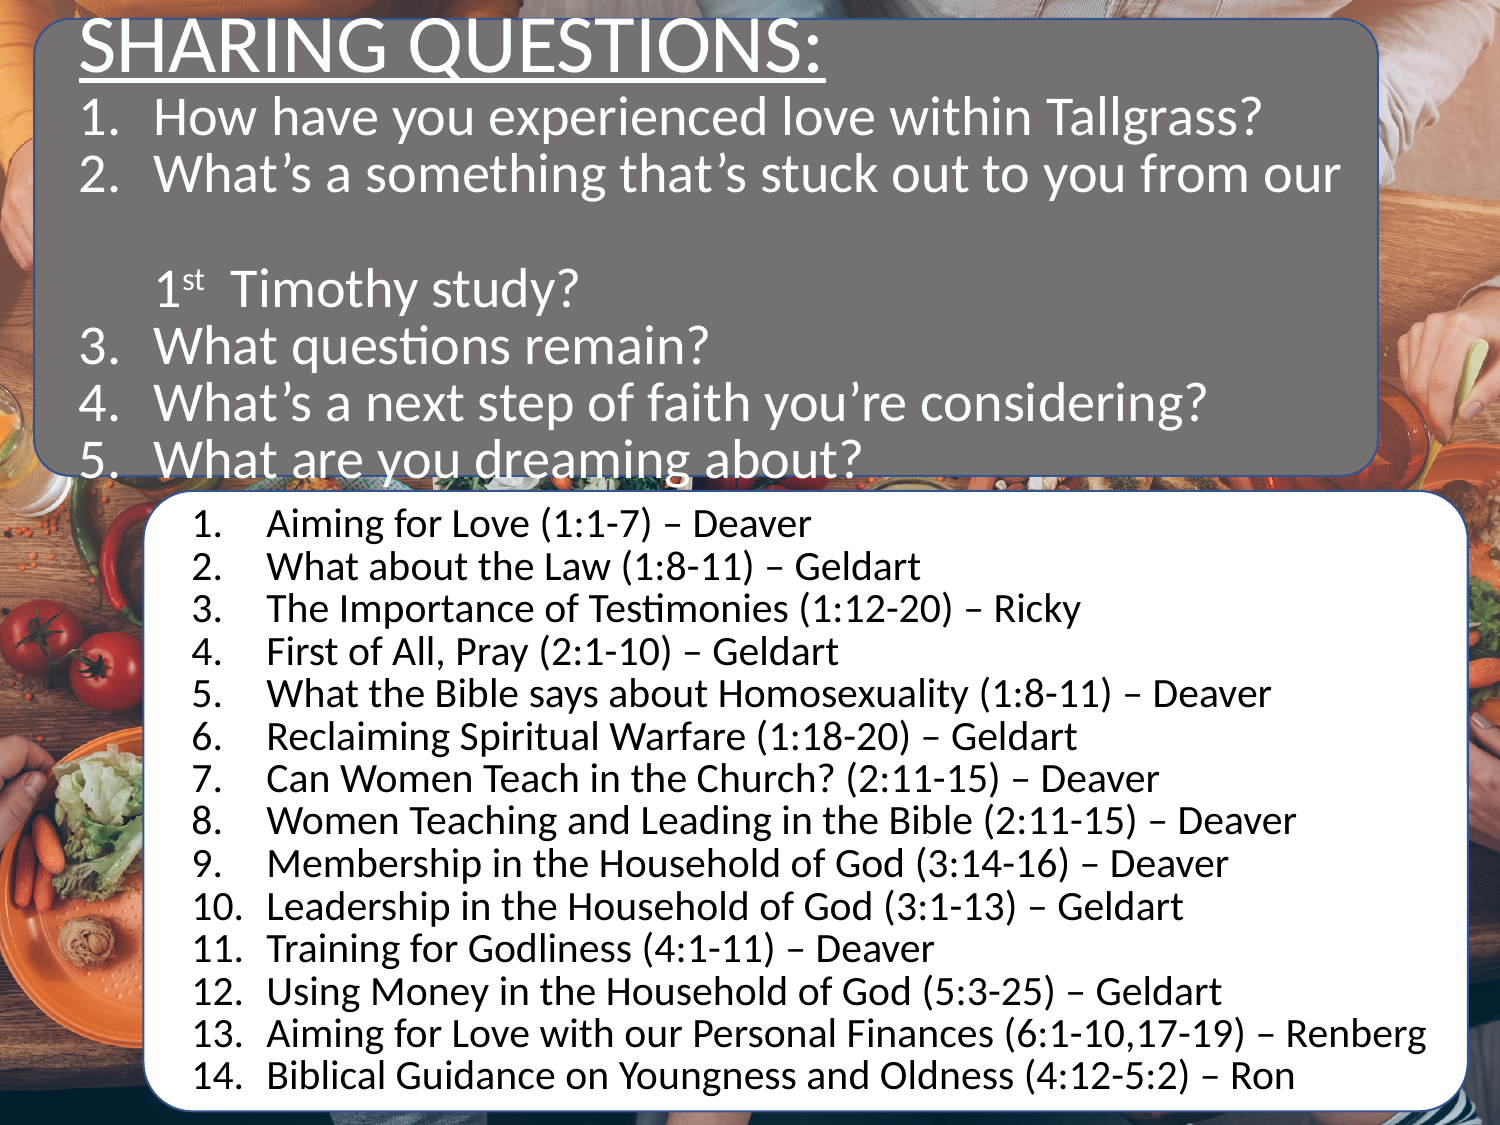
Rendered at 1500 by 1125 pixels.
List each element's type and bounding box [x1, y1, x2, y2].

list [0, 0, 1500, 1125]
